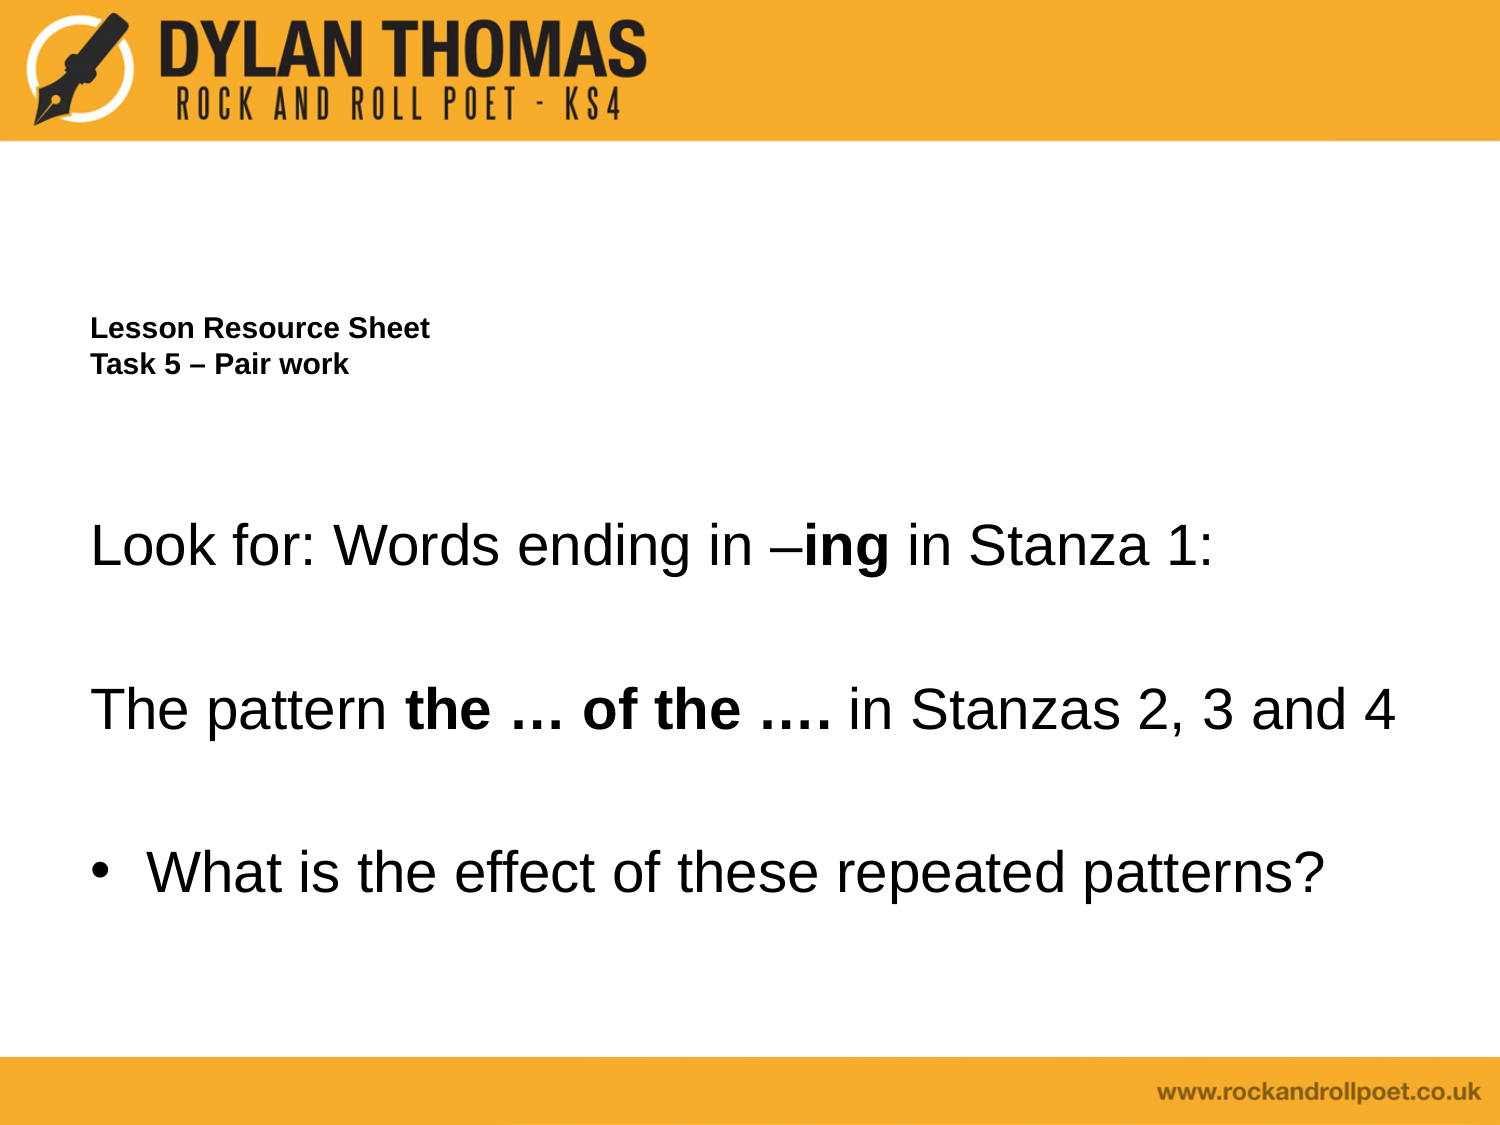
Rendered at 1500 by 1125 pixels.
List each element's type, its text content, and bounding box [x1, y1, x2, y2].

list Look for: Words ending in –ing in Stanza 1: The pattern the … of the …. in Stanzas 2, 3 and 4 What is the effect of these repeated patterns? [75, 500, 1425, 938]
title Lesson Resource Sheet Task 5 – Pair work [75, 299, 1450, 425]
picture [0, 0, 1500, 1125]
